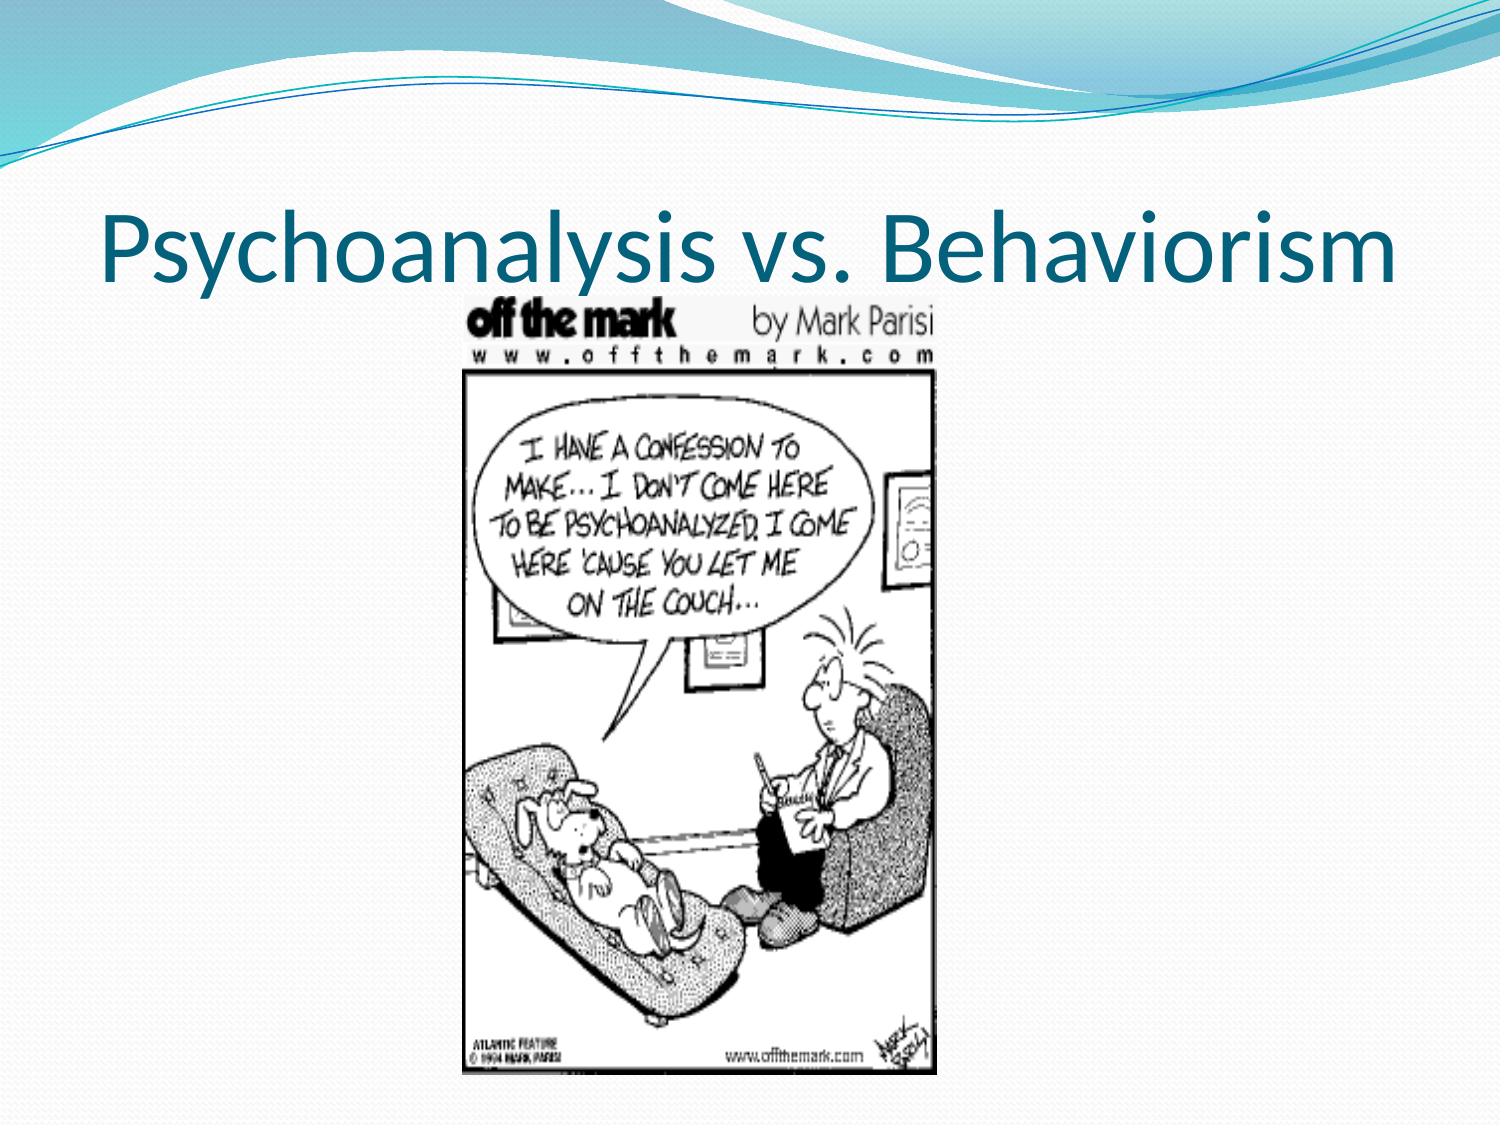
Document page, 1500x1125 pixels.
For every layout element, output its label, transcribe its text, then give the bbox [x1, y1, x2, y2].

title Psychoanalysis vs. Behaviorism [75, 115, 1425, 303]
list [462, 295, 937, 1076]
